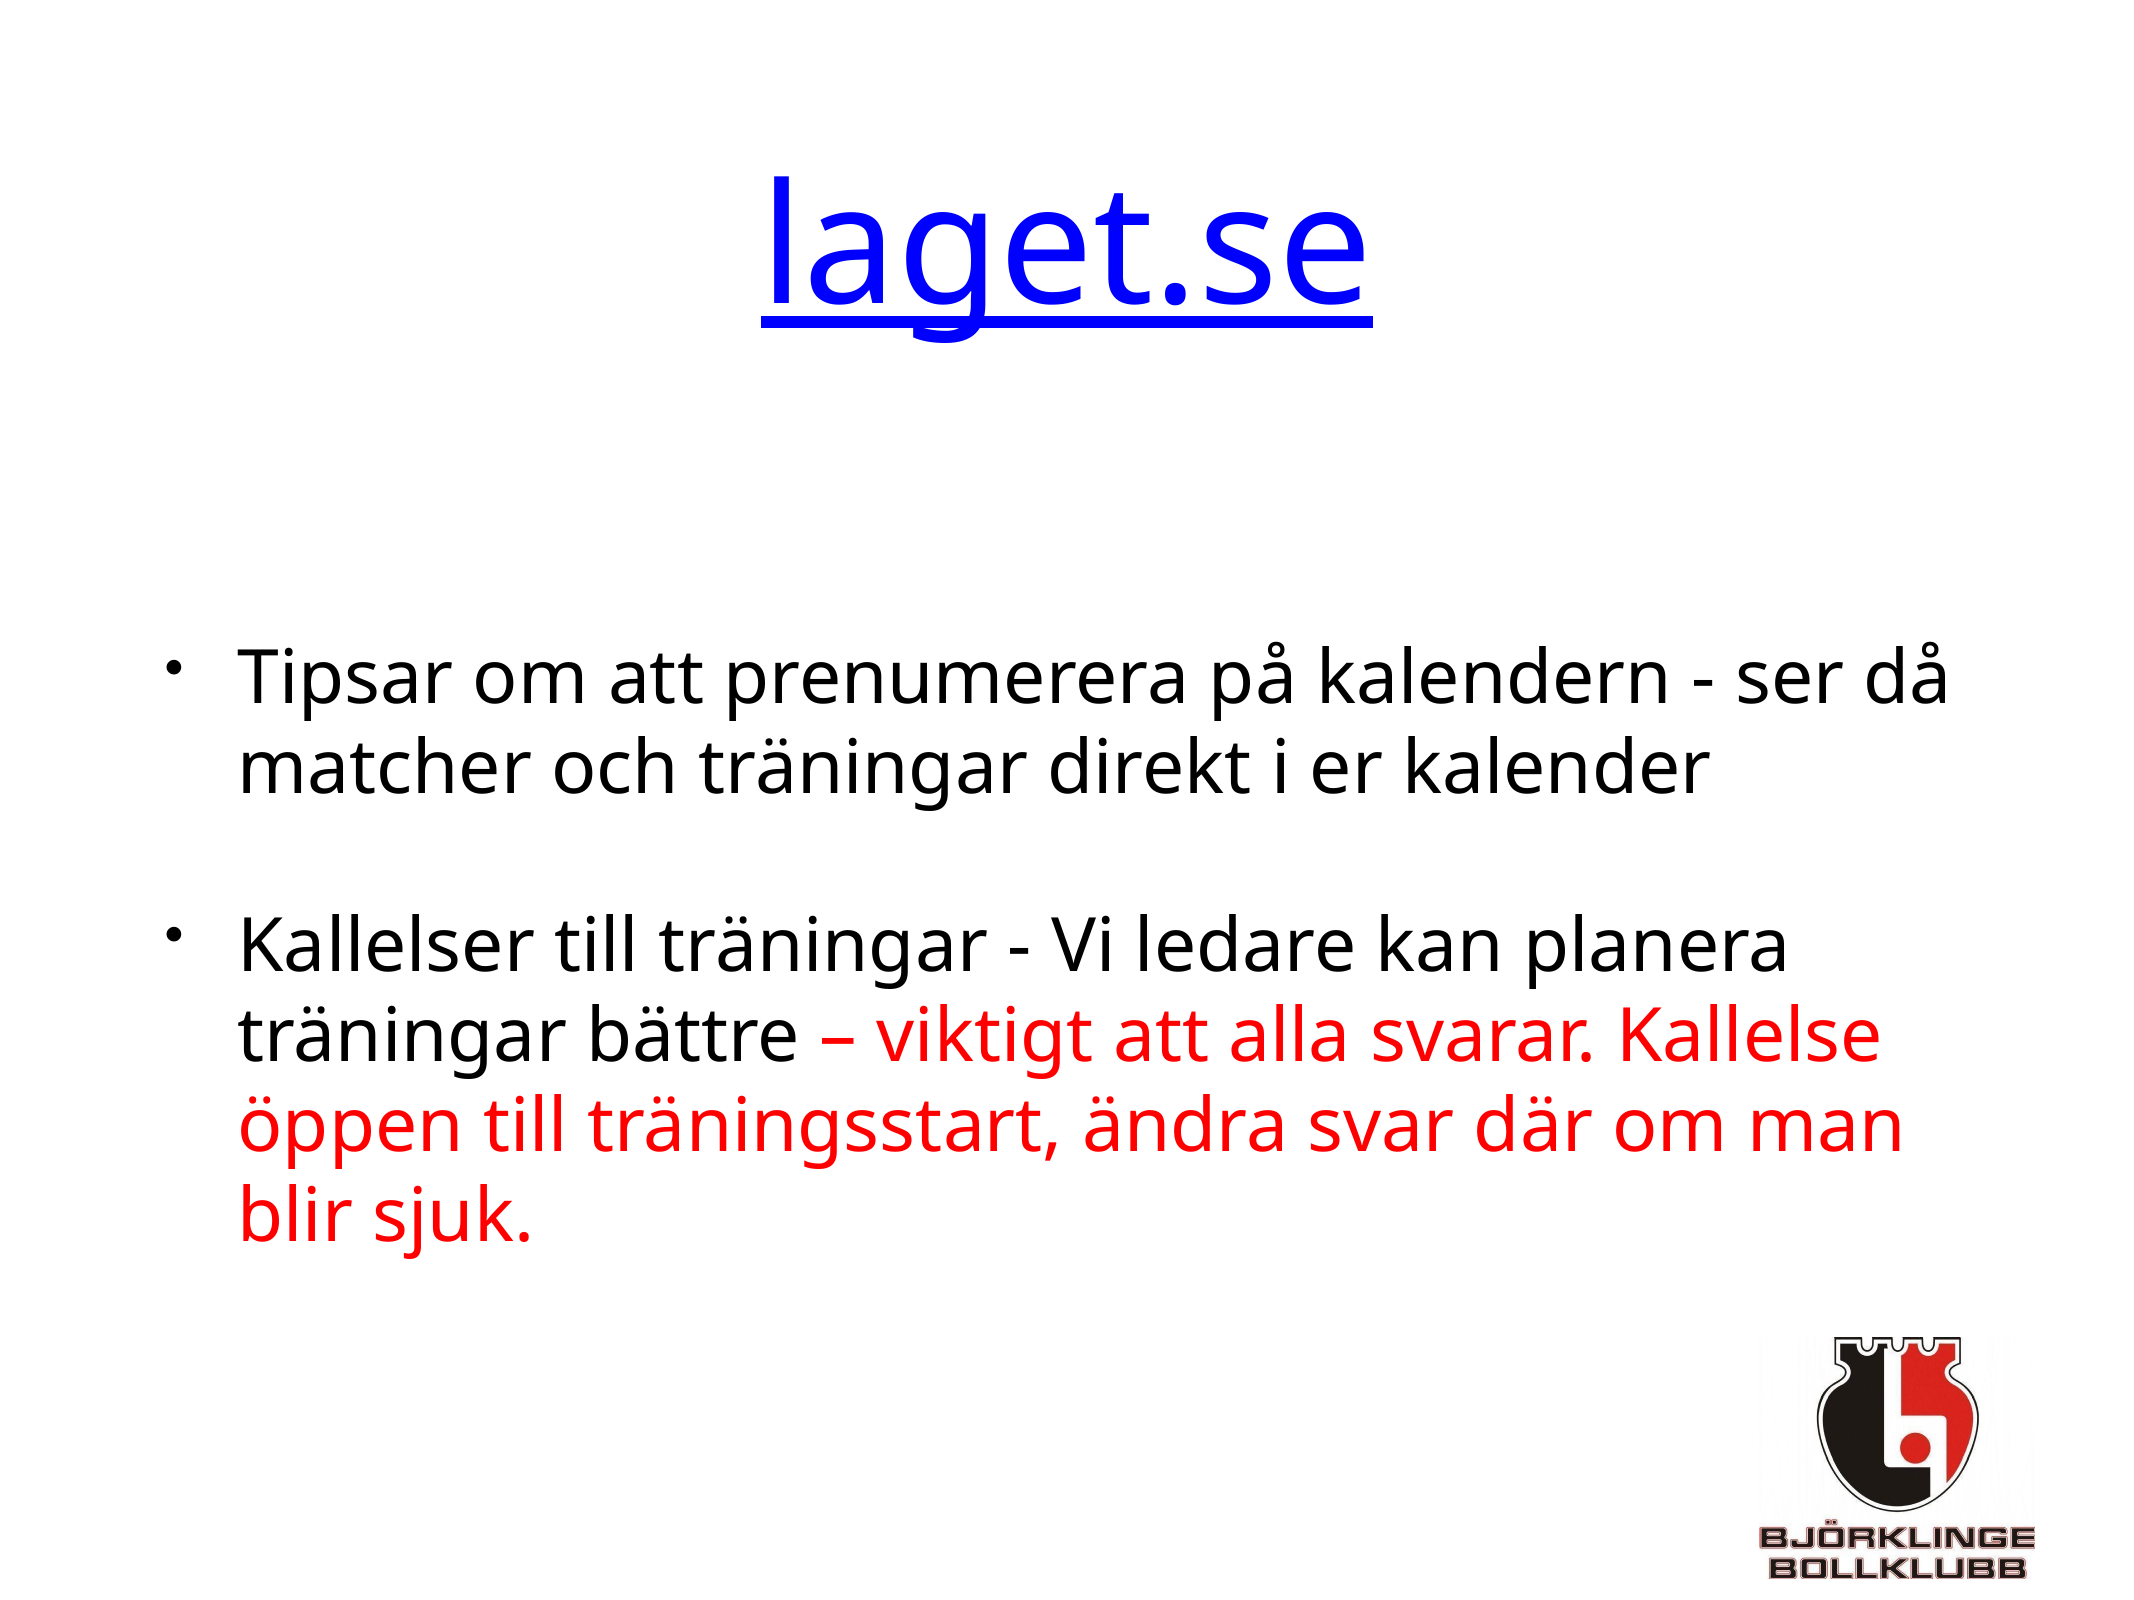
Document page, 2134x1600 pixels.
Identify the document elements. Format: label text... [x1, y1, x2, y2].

list Tipsar om att prenumerera på kalendern - ser då matcher och träningar direkt i er kalender Kallelser till träningar - Vi ledare kan planera träningar bättre – viktigt att alla svarar. Kallelse öppen till träningsstart, ändra svar där om man blir sjuk. [155, 426, 1978, 1459]
picture [1759, 1337, 2036, 1579]
title laget.se [155, 72, 1978, 426]
